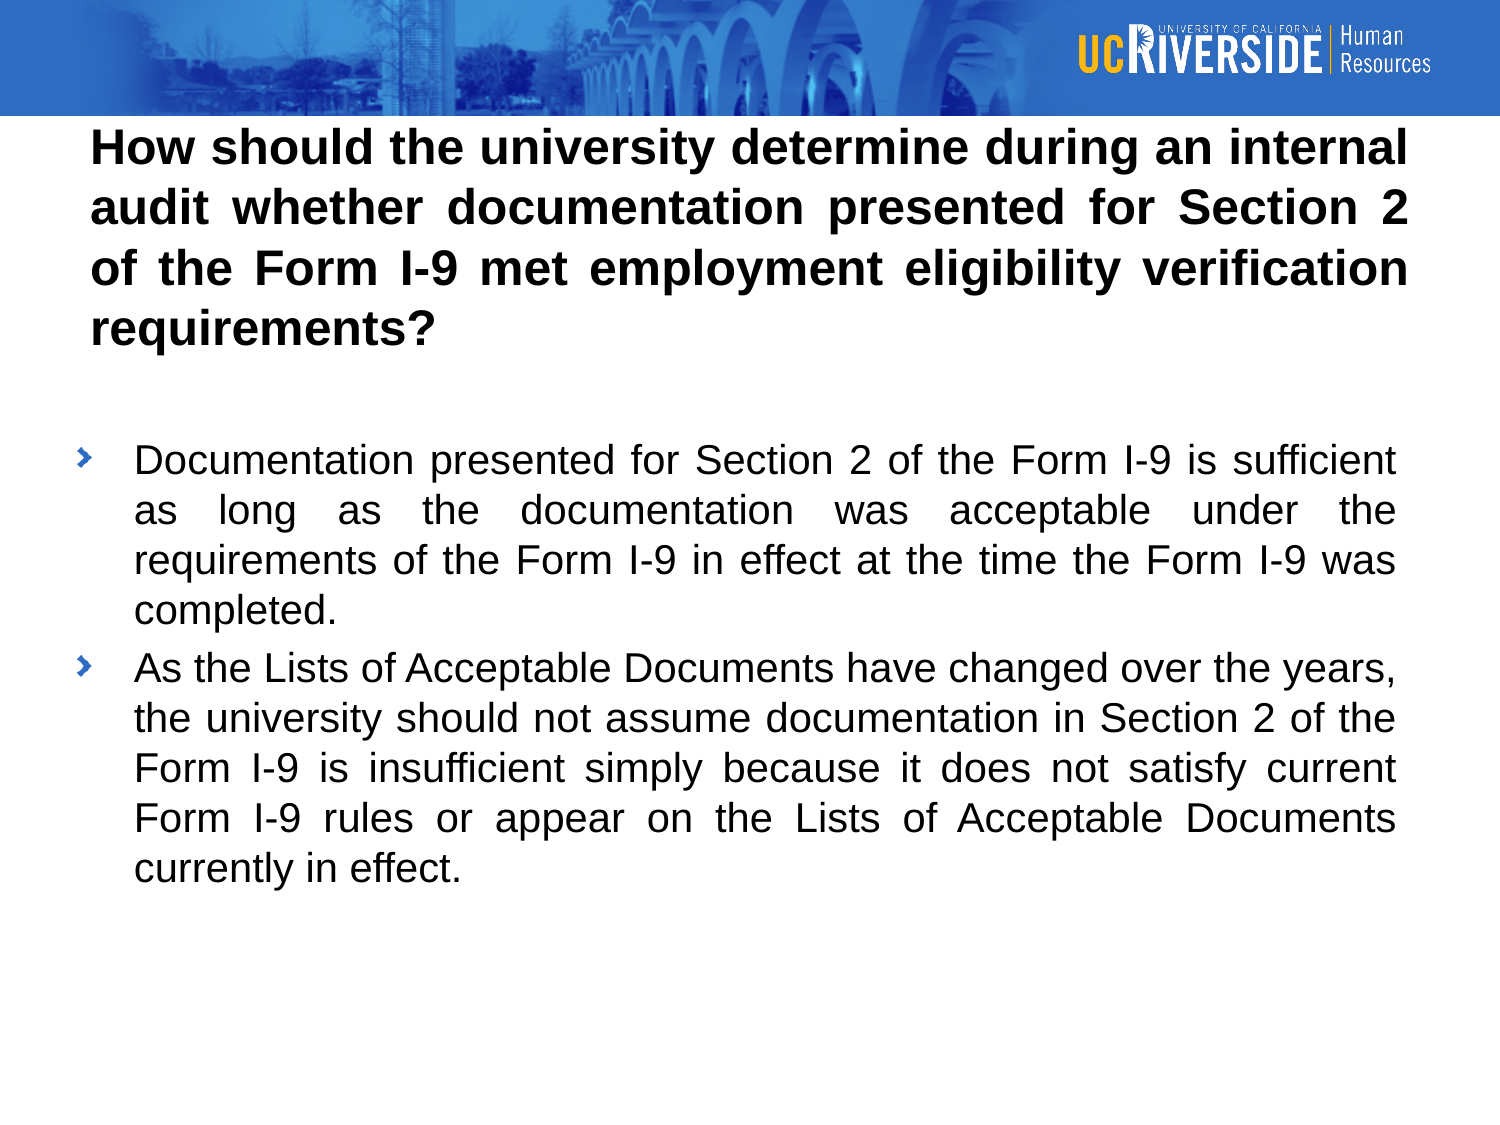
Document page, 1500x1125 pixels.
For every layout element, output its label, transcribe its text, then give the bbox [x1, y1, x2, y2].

picture [77, 655, 94, 677]
title How should the university determine during an internal audit whether documentation presented for Section 2 of the Form I-9 met employment eligibility verification requirements? [75, 112, 1425, 363]
list Documentation presented for Section 2 of the Form I-9 is sufficient as long as the documentation was acceptable under the requirements of the Form I-9 in effect at the time the Form I-9 was completed. As the Lists of Acceptable Documents have changed over the years, the university should not assume documentation in Section 2 of the Form I-9 is insufficient simply because it does not satisfy current Form I-9 rules or appear on the Lists of Acceptable Documents currently in effect. [62, 425, 1413, 938]
picture [77, 447, 94, 468]
picture [0, 0, 1500, 116]
